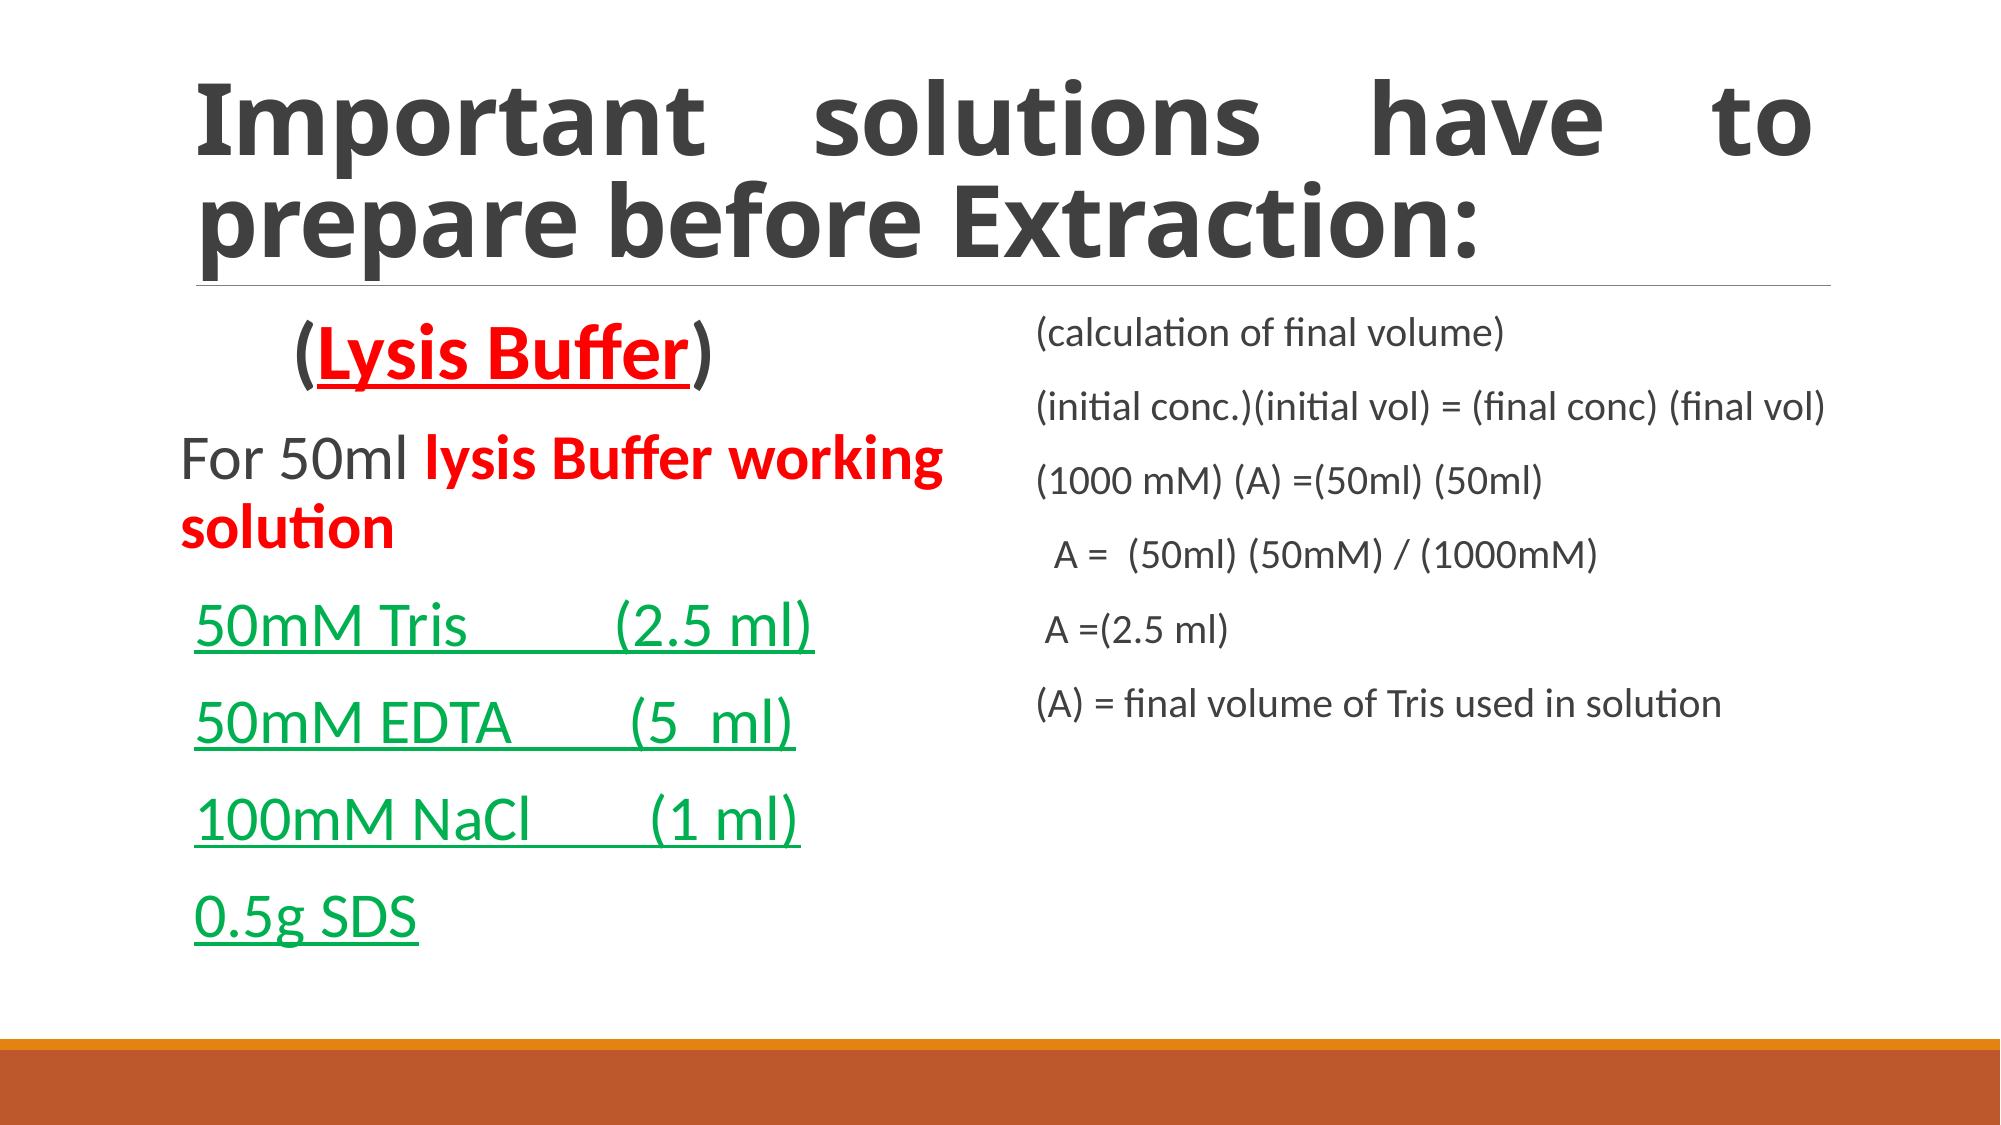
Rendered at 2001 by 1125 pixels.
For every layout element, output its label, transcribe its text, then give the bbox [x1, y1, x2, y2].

list (calculation of final volume) (initial conc.)(initial vol) = (final conc) (final vol) (1000 mM) (A) =(50ml) (50ml) A = (50ml) (50mM) / (1000mM) A =(2.5 ml) (A) = final volume of Tris used in solution [1020, 302, 1855, 963]
list (Lysis Buffer) For 50ml lysis Buffer working solution 50mM Tris (2.5 ml) 50mM EDTA (5 ml) 100mM NaCl (1 ml) 0.5g SDS [180, 302, 990, 963]
title Important solutions have to prepare before Extraction: [180, 47, 1830, 285]
